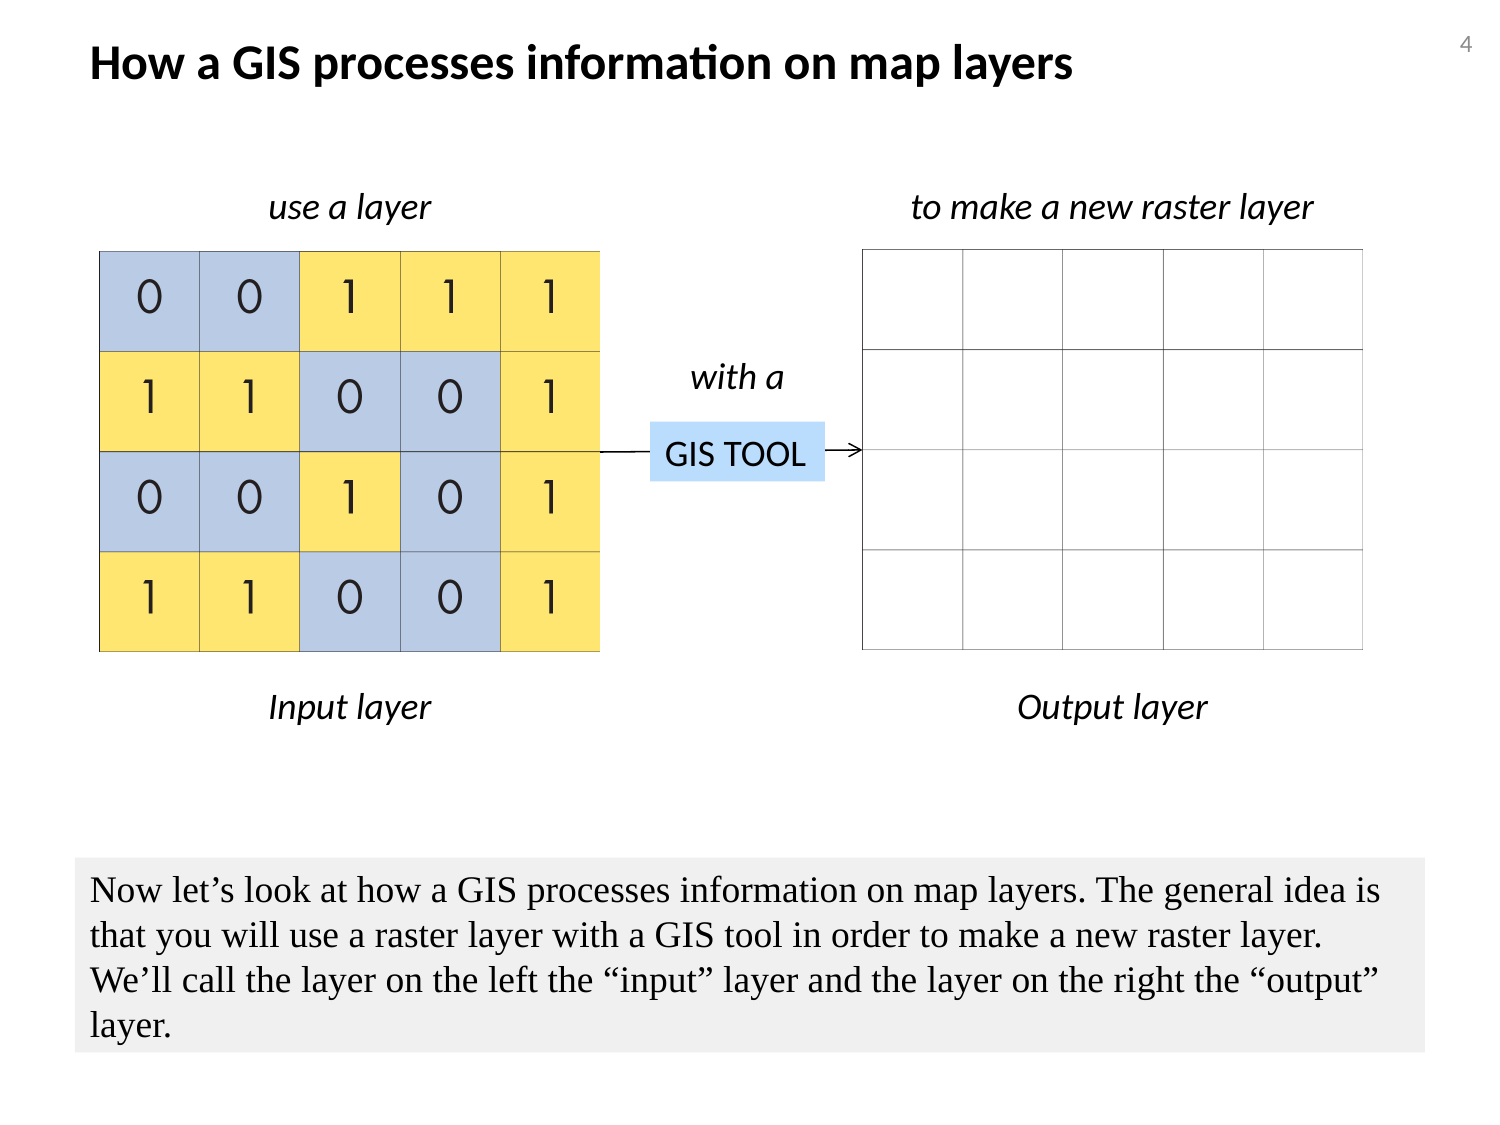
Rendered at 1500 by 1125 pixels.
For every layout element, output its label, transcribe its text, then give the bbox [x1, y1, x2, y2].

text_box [604, 449, 857, 453]
text_box to make a new raster layer [862, 174, 1363, 235]
text_box Output layer [862, 674, 1363, 735]
picture [99, 251, 601, 653]
text_box with a [650, 345, 825, 405]
text_box Input layer [99, 674, 600, 735]
text_box Now let’s look at how a GIS processes information on map layers. The general idea is that you will use a raster layer with a GIS tool in order to make a new raster layer. We’ll call the layer on the left the “input” layer and the layer on the right the “output” layer. [74, 857, 1425, 1053]
text_box GIS TOOL [650, 421, 825, 448]
slide_number 4 [1137, 12, 1488, 73]
text_box How a GIS processes information on map layers [74, 22, 1425, 98]
text_box use a layer [99, 174, 600, 235]
picture [862, 249, 1363, 651]
text_box GIS TOOL [650, 462, 825, 482]
